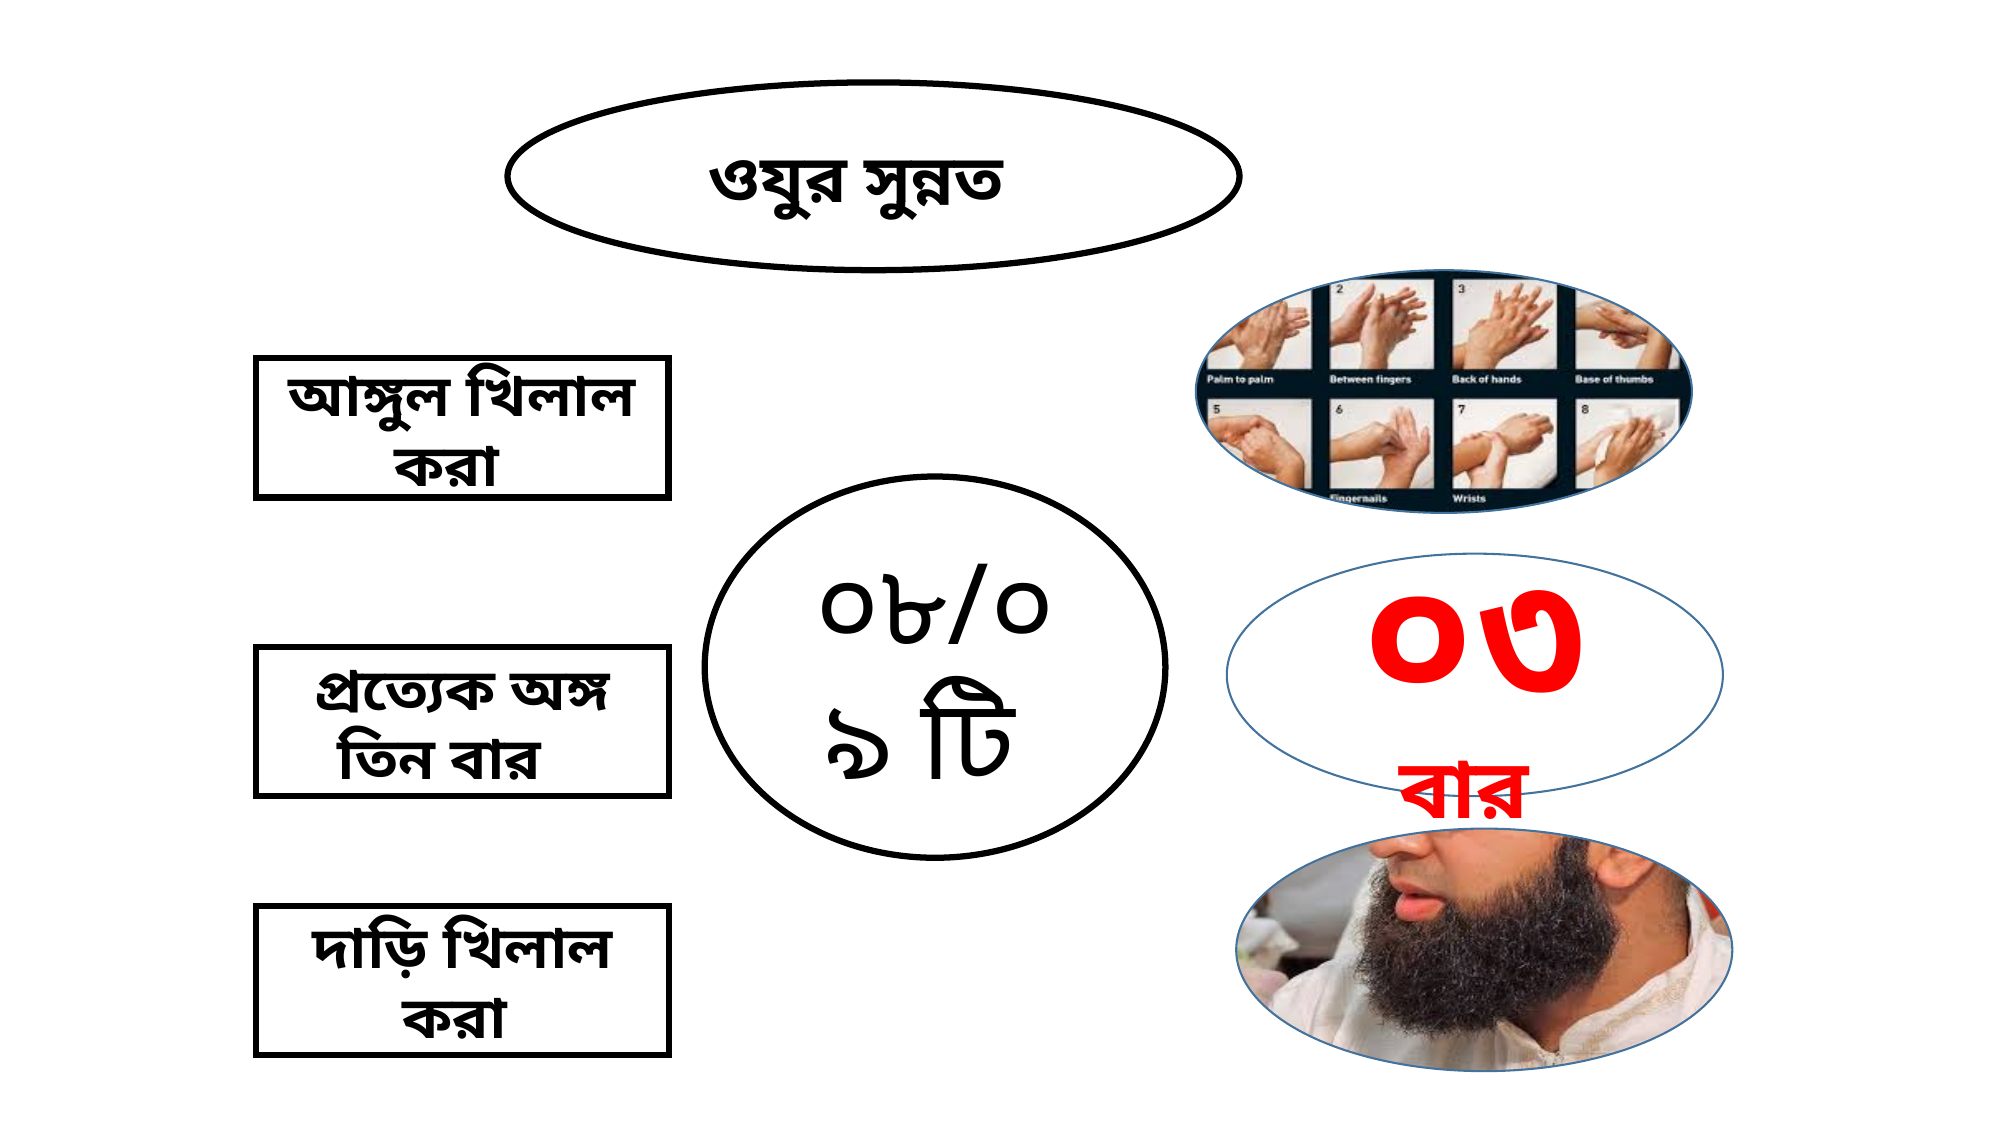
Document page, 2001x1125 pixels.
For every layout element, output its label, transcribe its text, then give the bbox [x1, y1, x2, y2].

text_box [1235, 827, 1734, 1073]
text_box প্রত্যেক অঙ্গ তিন বার [255, 646, 670, 797]
text_box দাড়ি খিলাল করা [255, 905, 670, 1056]
text_box ওযুর সুন্নত [506, 81, 1241, 272]
text_box ০৮/০৯ টি [703, 475, 1167, 859]
text_box ০৩ বার [1225, 552, 1724, 798]
text_box আঙ্গুল খিলাল করা [254, 356, 670, 499]
text_box [1194, 269, 1693, 514]
